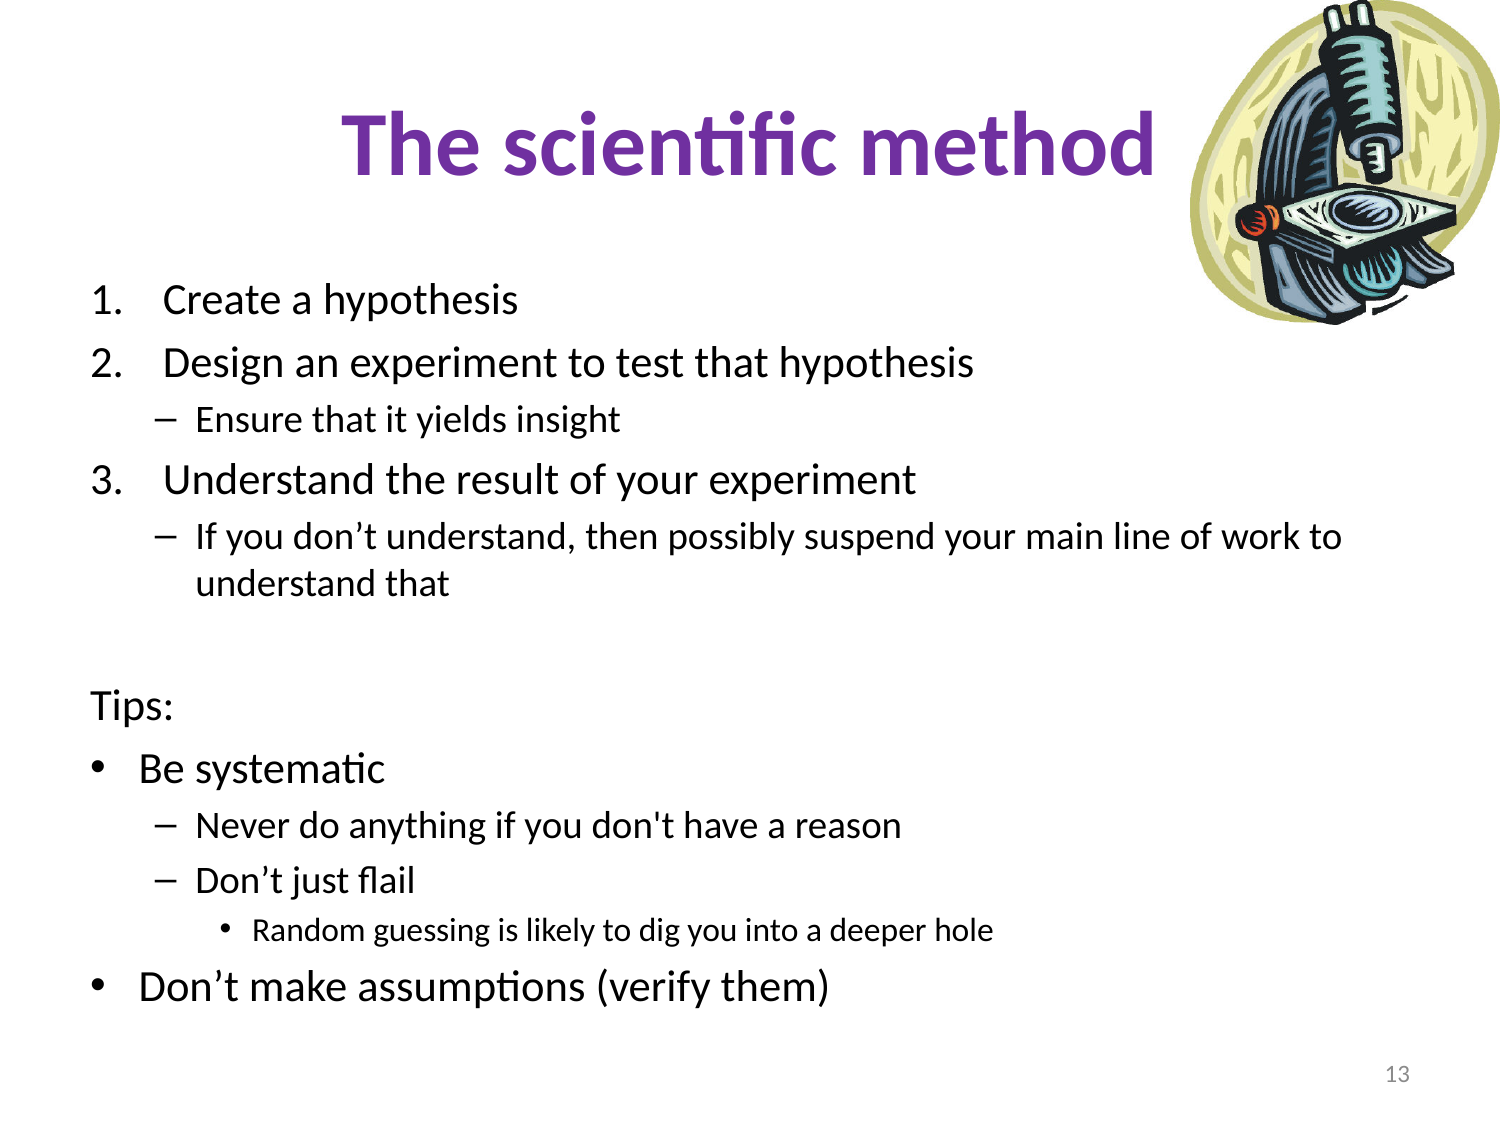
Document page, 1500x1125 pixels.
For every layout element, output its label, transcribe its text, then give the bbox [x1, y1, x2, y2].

picture [1189, 0, 1500, 326]
list Create a hypothesis Design an experiment to test that hypothesis Ensure that it yields insight Understand the result of your experiment If you don’t understand, then possibly suspend your main line of work to understand that Tips: Be systematic Never do anything if you don't have a reason Don’t just flail Random guessing is likely to dig you into a deeper hole Don’t make assumptions (verify them) [75, 262, 1425, 1025]
slide_number 13 [1074, 1042, 1425, 1103]
title The scientific method [75, 45, 1184, 233]
